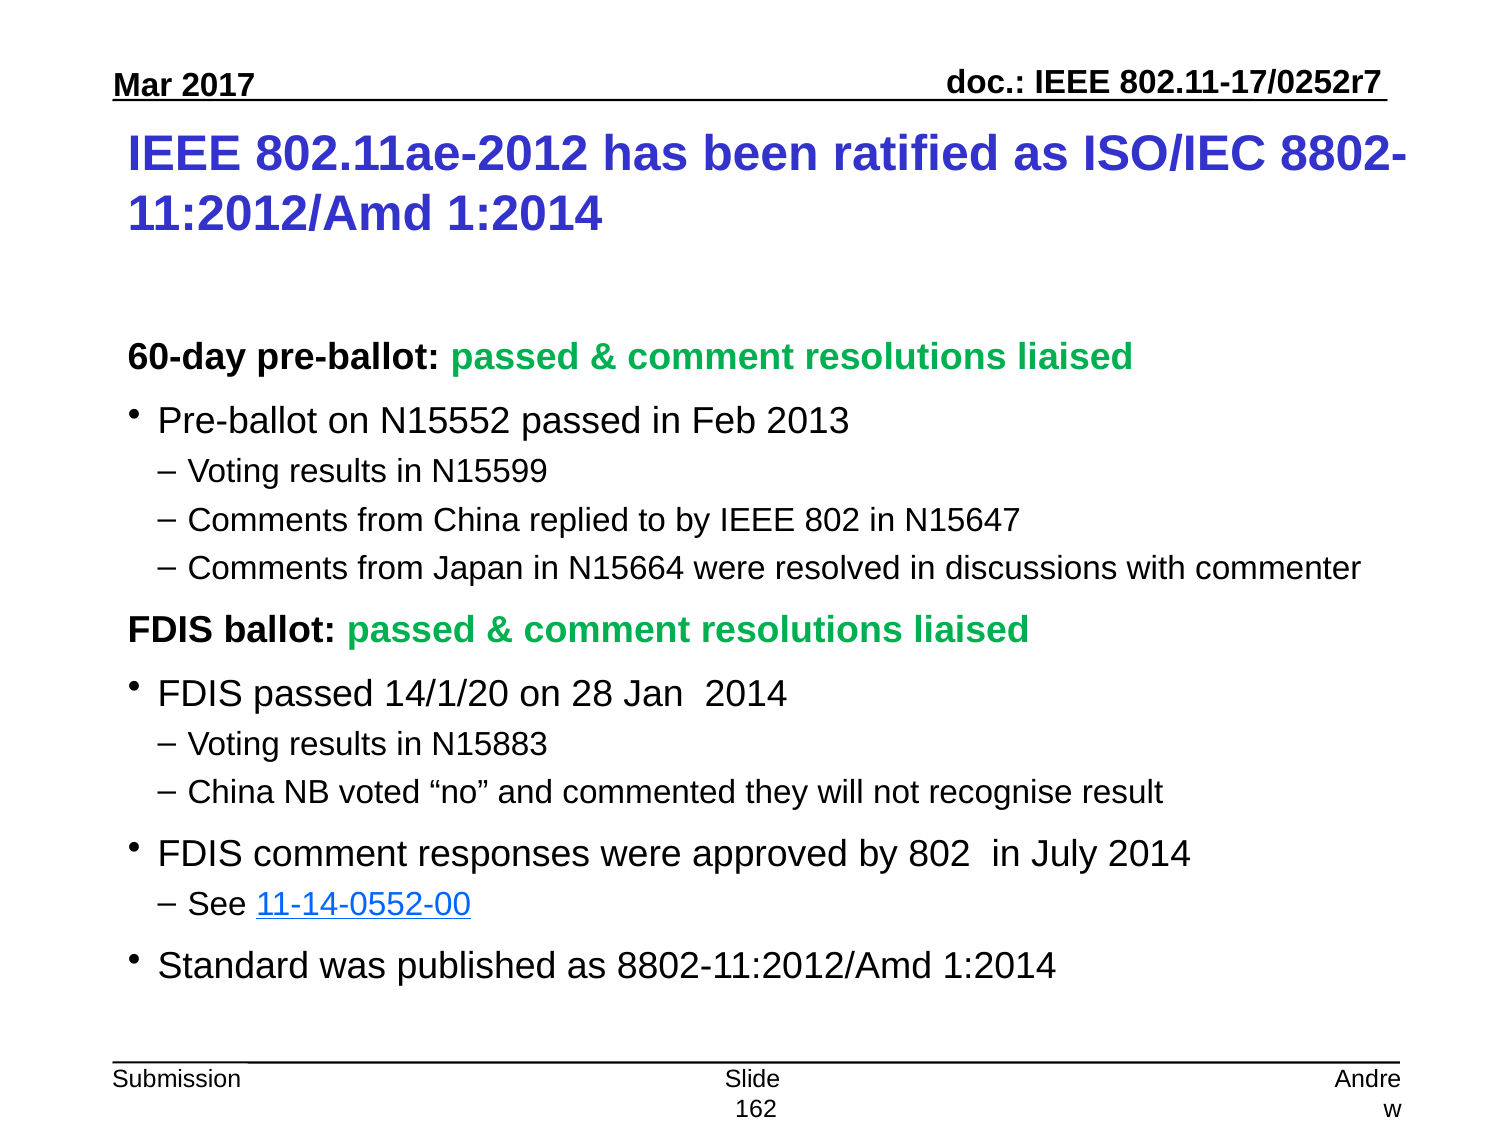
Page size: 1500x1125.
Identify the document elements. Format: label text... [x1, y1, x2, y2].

list 60-day pre-ballot: passed & comment resolutions liaised Pre-ballot on N15552 passed in Feb 2013 Voting results in N15599 Comments from China replied to by IEEE 802 in N15647 Comments from Japan in N15664 were resolved in discussions with commenter FDIS ballot: passed & comment resolutions liaised FDIS passed 14/1/20 on 28 Jan 2014 Voting results in N15883 China NB voted “no” and commented they will not recognise result FDIS comment responses were approved by 802 in July 2014 See 11-14-0552-00 Standard was published as 8802-11:2012/Amd 1:2014 [112, 324, 1388, 1000]
slide_number Slide 162 [709, 1061, 803, 1093]
title IEEE 802.11ae-2012 has been ratified as ISO/IEC 8802-11:2012/Amd 1:2014 [112, 112, 1475, 288]
footer Andrew Myles, Cisco [1320, 1061, 1402, 1093]
